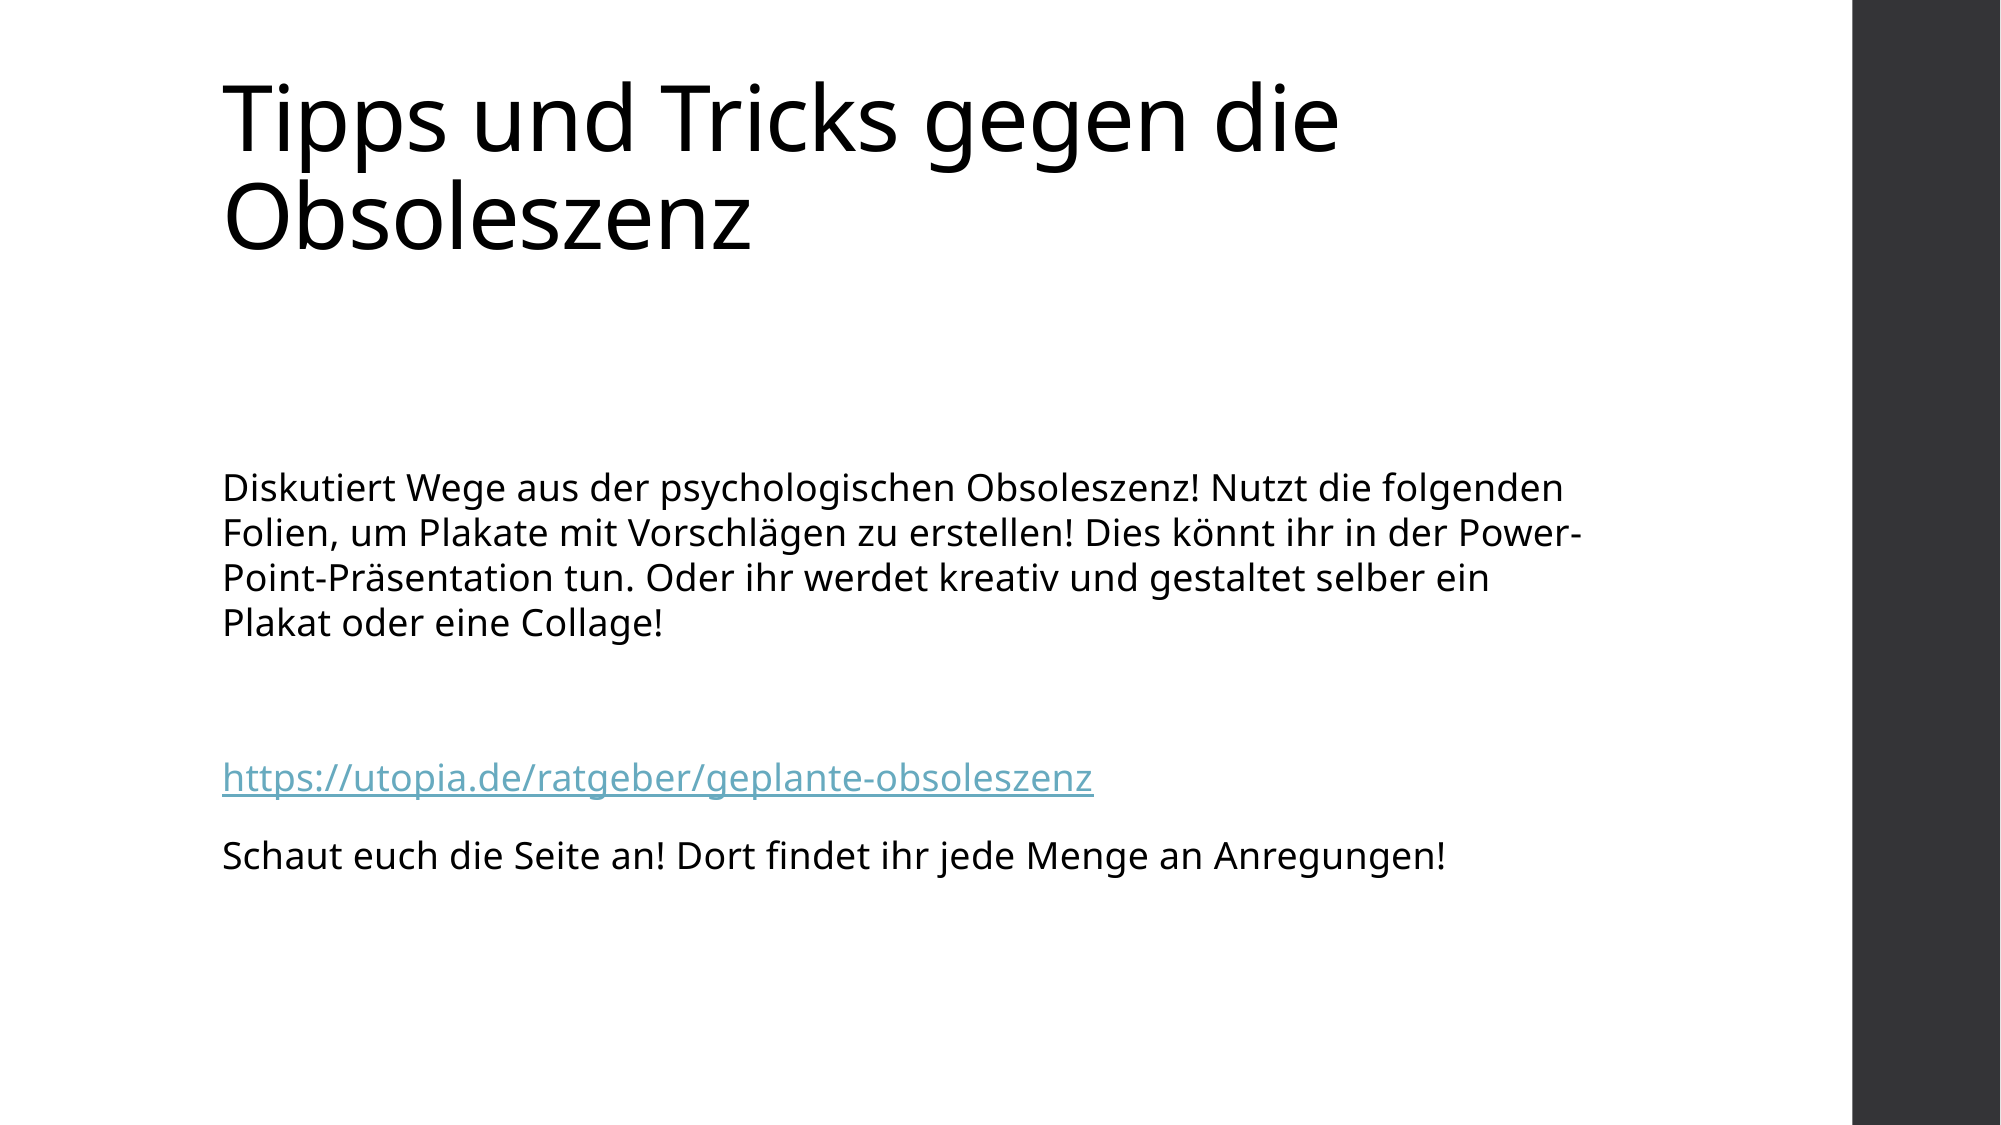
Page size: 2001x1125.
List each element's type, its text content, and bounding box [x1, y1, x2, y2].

title Tipps und Tricks gegen die Obsoleszenz [206, 60, 1797, 278]
list Diskutiert Wege aus der psychologischen Obsoleszenz! Nutzt die folgenden Folien, um Plakate mit Vorschlägen zu erstellen! Dies könnt ihr in der Power-Point-Präsentation tun. Oder ihr werdet kreativ und gestaltet selber ein Plakat oder eine Collage! https://utopia.de/ratgeber/geplante-obsoleszenz Schaut euch die Seite an! Dort findet ihr jede Menge an Anregungen! [206, 456, 1617, 1014]
